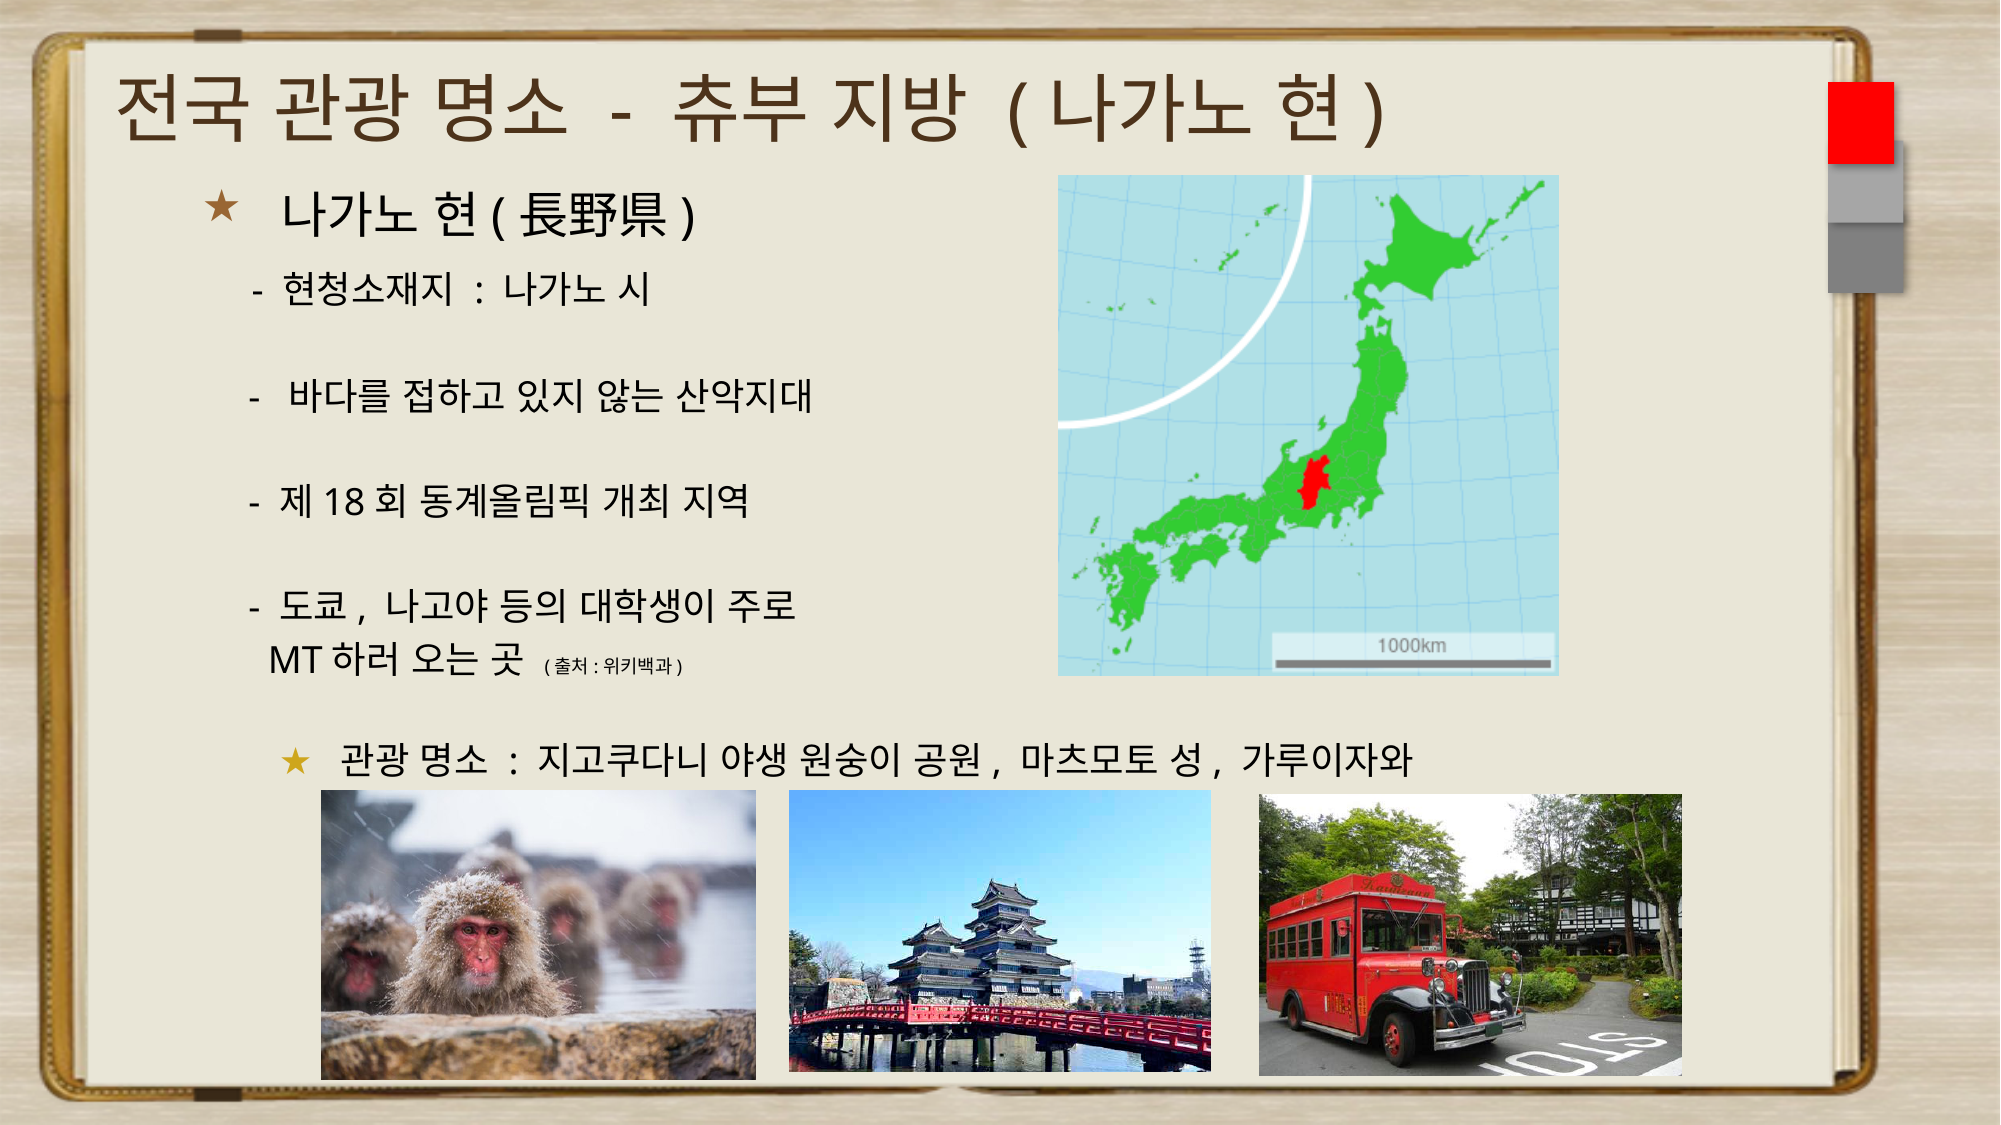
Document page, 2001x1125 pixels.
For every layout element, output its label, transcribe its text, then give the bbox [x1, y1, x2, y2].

list 나가노 현(長野県) - 현청소재지 : 나가노 시 - 바다를 접하고 있지 않는 산악지대 - 제18회 동계올림픽 개최 지역 - 도쿄, 나고야 등의 대학생이 주로 MT하러 오는 곳 (출처:위키백과) [184, 175, 893, 730]
title 전국 관광 명소 - 츄부 지방 (나가노 현) [99, 50, 1807, 164]
text_box 관광 명소 : 지고쿠다니 야생 원숭이 공원, 마츠모토 성, 가루이자와 [264, 729, 1588, 790]
picture [0, 0, 2000, 1125]
